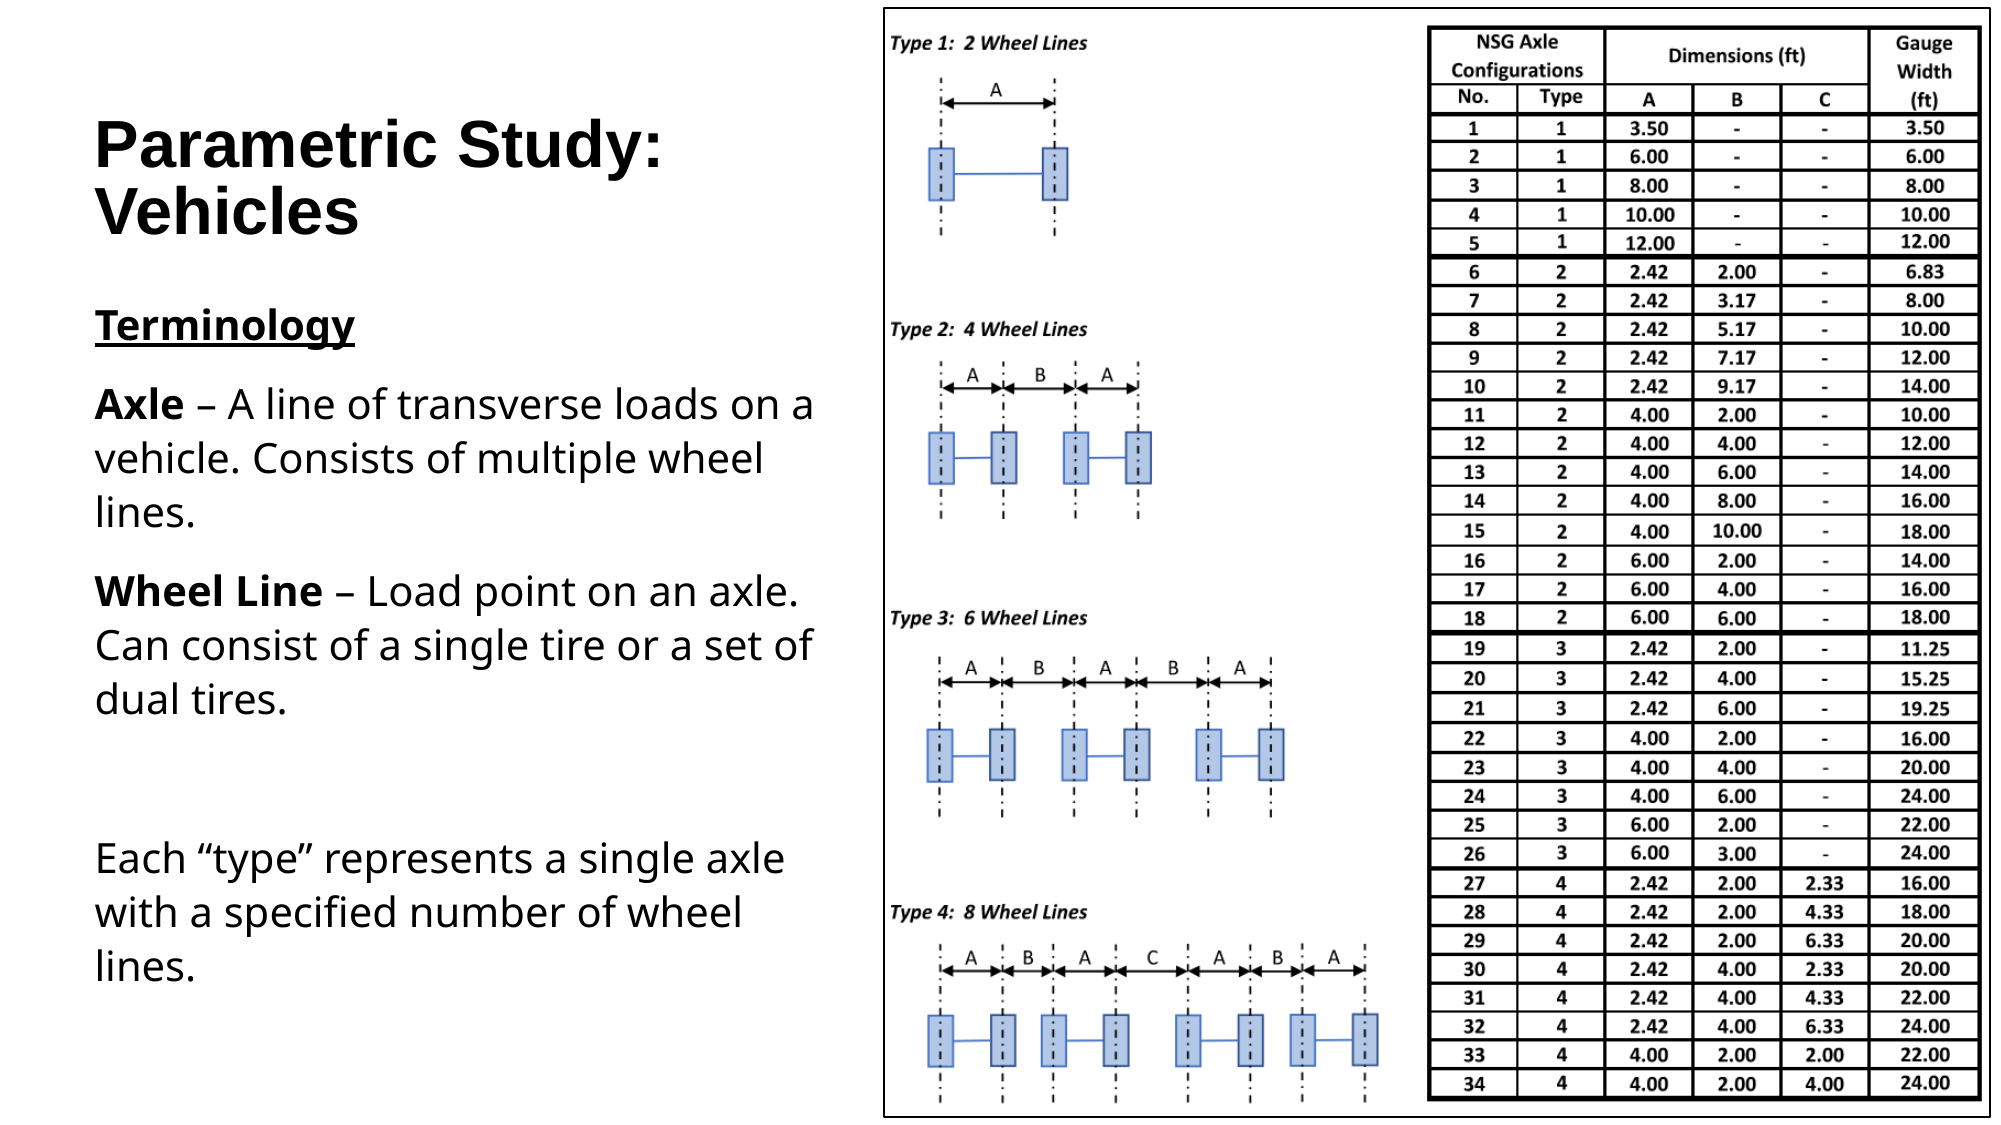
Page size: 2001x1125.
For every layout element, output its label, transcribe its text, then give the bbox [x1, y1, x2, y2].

title Parametric Study: Vehicles [79, 99, 837, 263]
picture [884, 9, 1989, 1116]
list Terminology Axle – A line of transverse loads on a vehicle. Consists of multiple wheel lines. Wheel Line – Load point on an axle. Can consist of a single tire or a set of dual tires. Each “type” represents a single axle with a specified number of wheel lines. [79, 289, 845, 1089]
